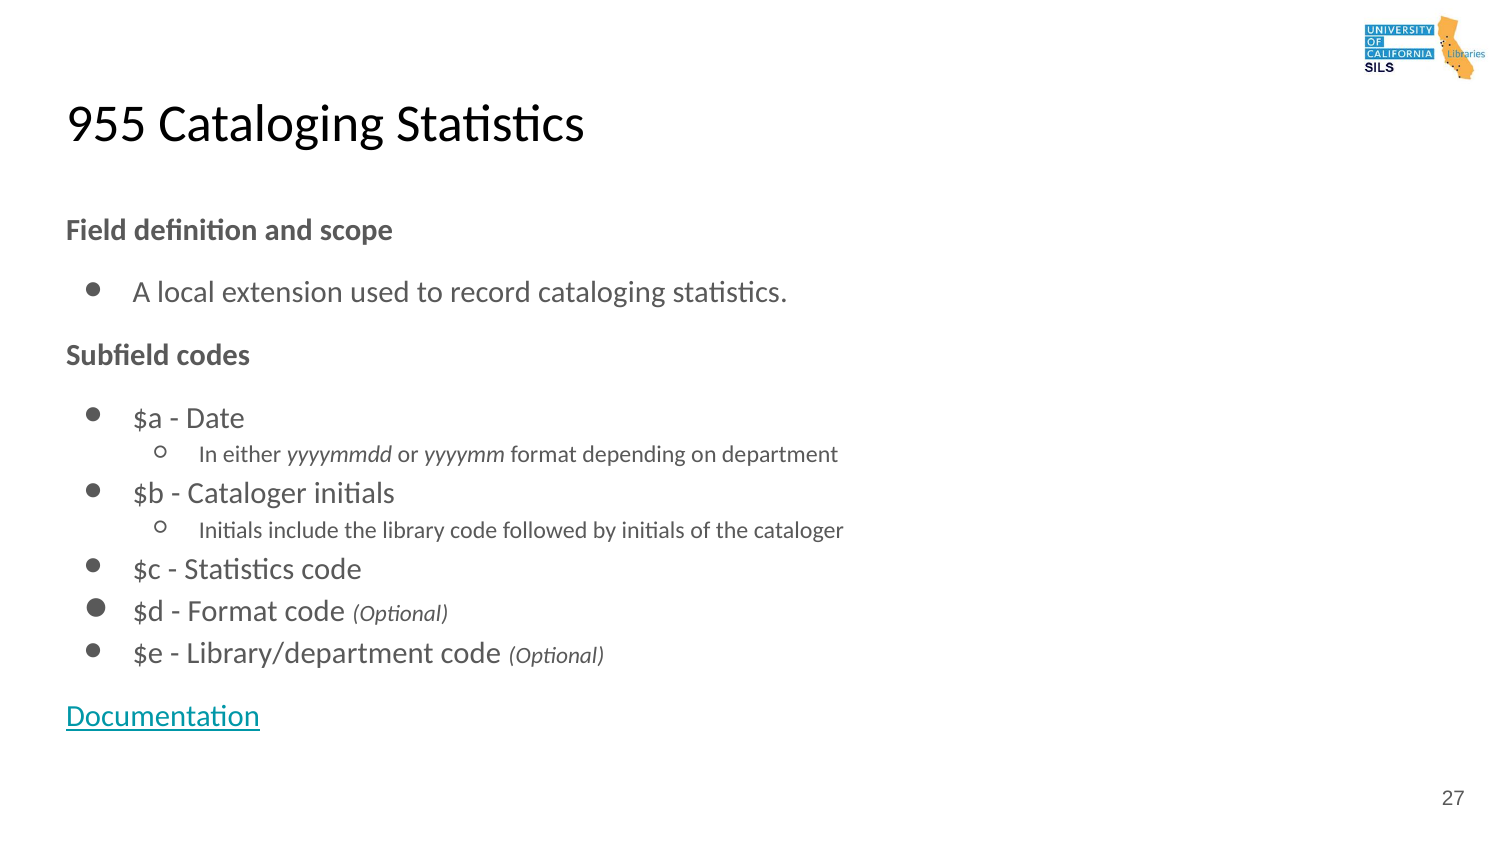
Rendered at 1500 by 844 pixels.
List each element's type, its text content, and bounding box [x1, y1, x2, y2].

picture [1355, 8, 1493, 88]
title 955 Cataloging Statistics [51, 72, 1449, 167]
slide_number 27 [1389, 764, 1480, 830]
list Field definition and scope A local extension used to record cataloging statistics. Subfield codes $a - Date In either yyyymmdd or yyyymm format depending on department $b - Cataloger initials Initials include the library code followed by initials of the cataloger $c - Statistics code $d - Format code (Optional) $e - Library/department code (Optional) Documentation [51, 189, 1449, 750]
